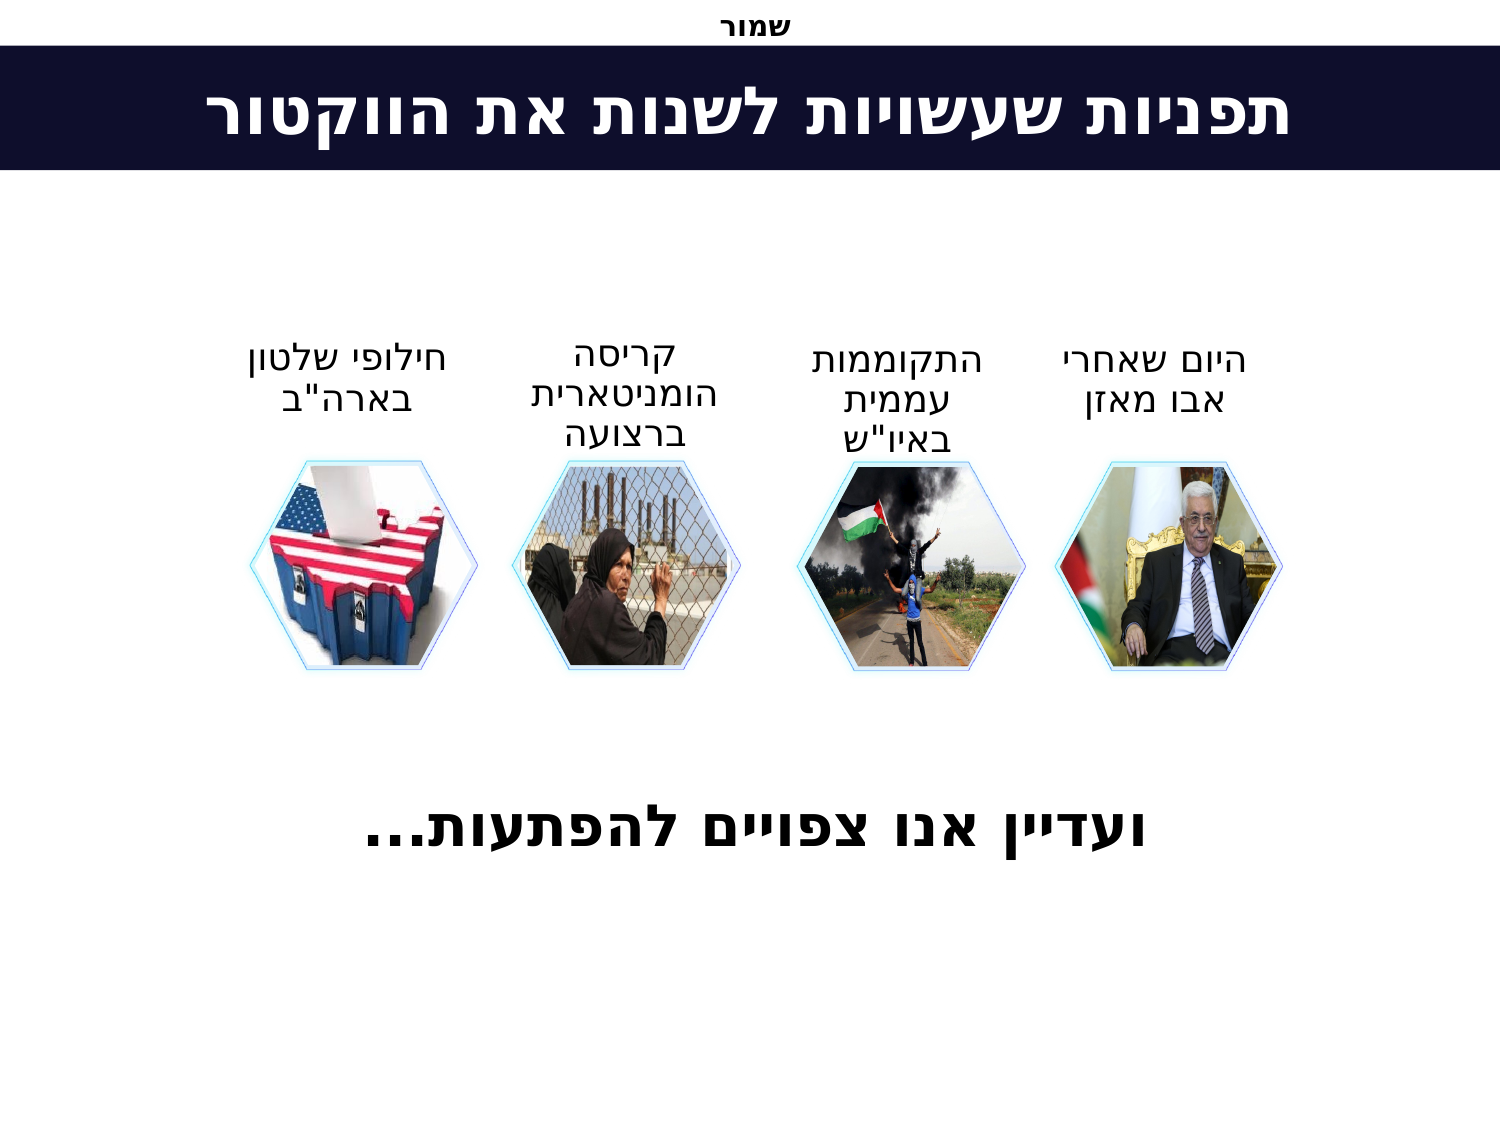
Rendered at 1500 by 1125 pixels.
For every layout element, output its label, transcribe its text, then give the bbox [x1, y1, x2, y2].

text_box ועדיין אנו צפויים להפתעות... [5, 780, 1500, 866]
text_box קריסה הומניטארית ברצועה [474, 326, 776, 427]
text_box התקוממות עממית באיו"ש [776, 332, 1020, 427]
text_box חילופי שלטון בארה"ב [225, 331, 470, 426]
text_box היום שאחרי אבו מאזן [1033, 332, 1277, 427]
text_box תפניות שעשויות לשנות את הווקטור [0, 44, 1500, 171]
text_box שמור [667, 0, 833, 50]
picture [214, 426, 1315, 694]
